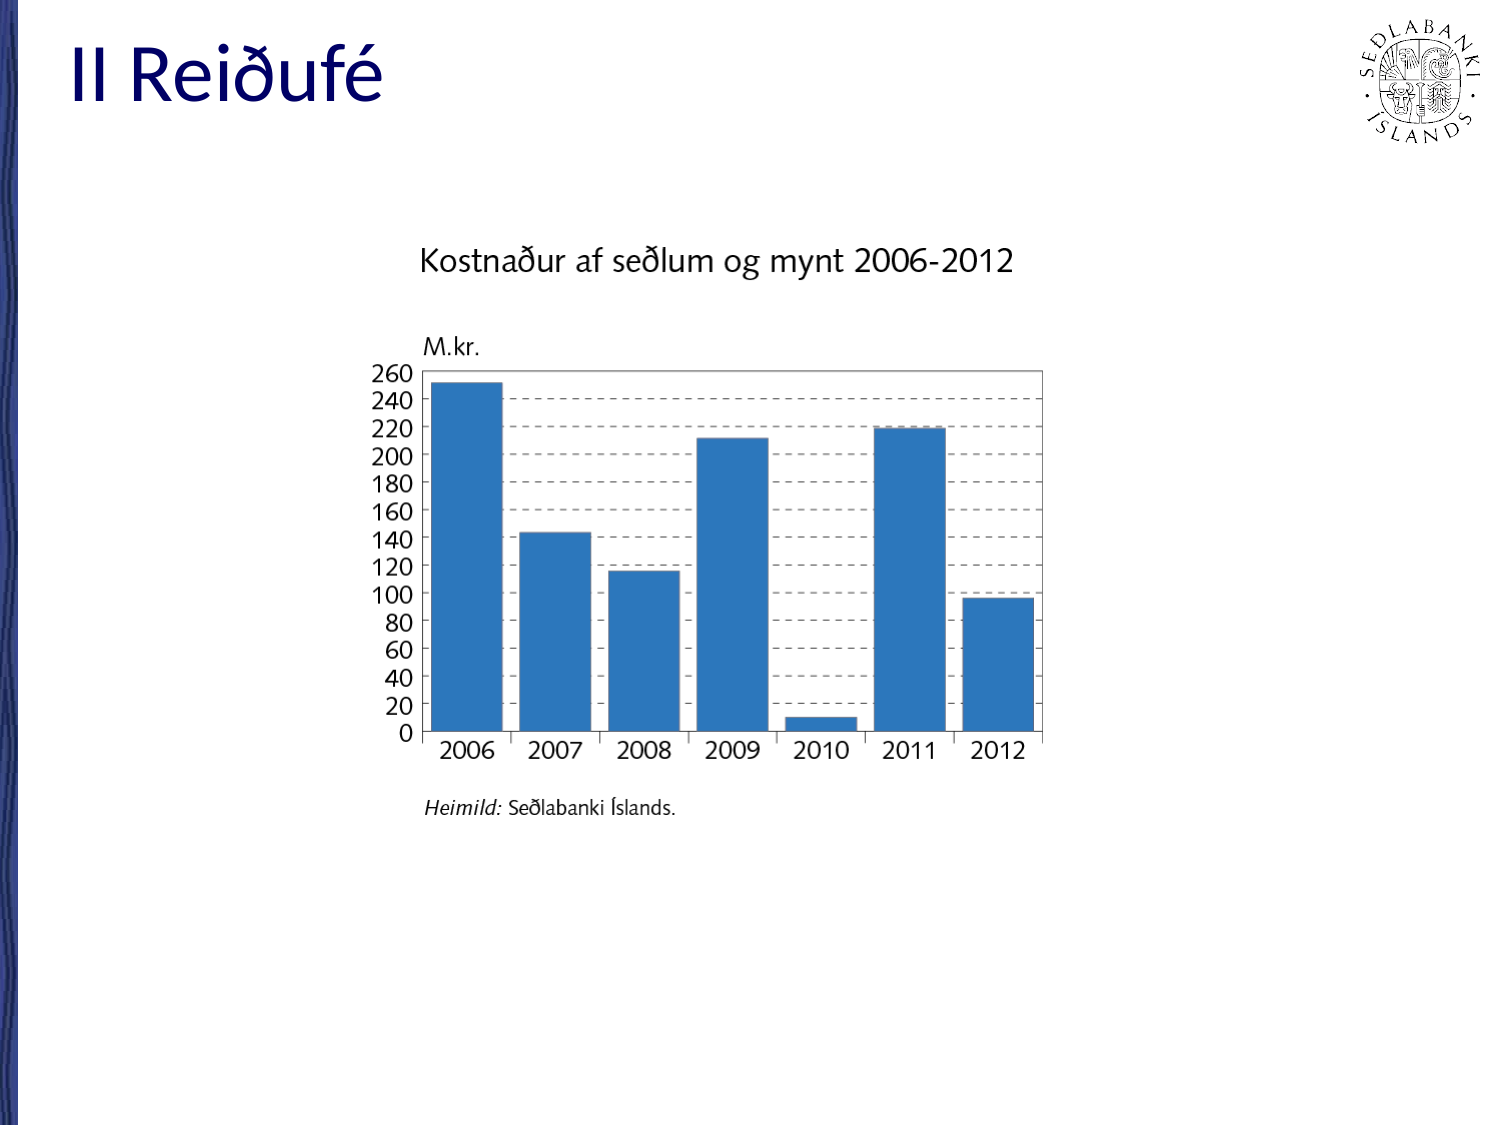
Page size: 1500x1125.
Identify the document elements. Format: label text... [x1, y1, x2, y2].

picture [0, 0, 18, 1125]
title II Reiðufé [52, 10, 1353, 209]
picture [1357, 18, 1482, 149]
picture [371, 244, 1043, 820]
